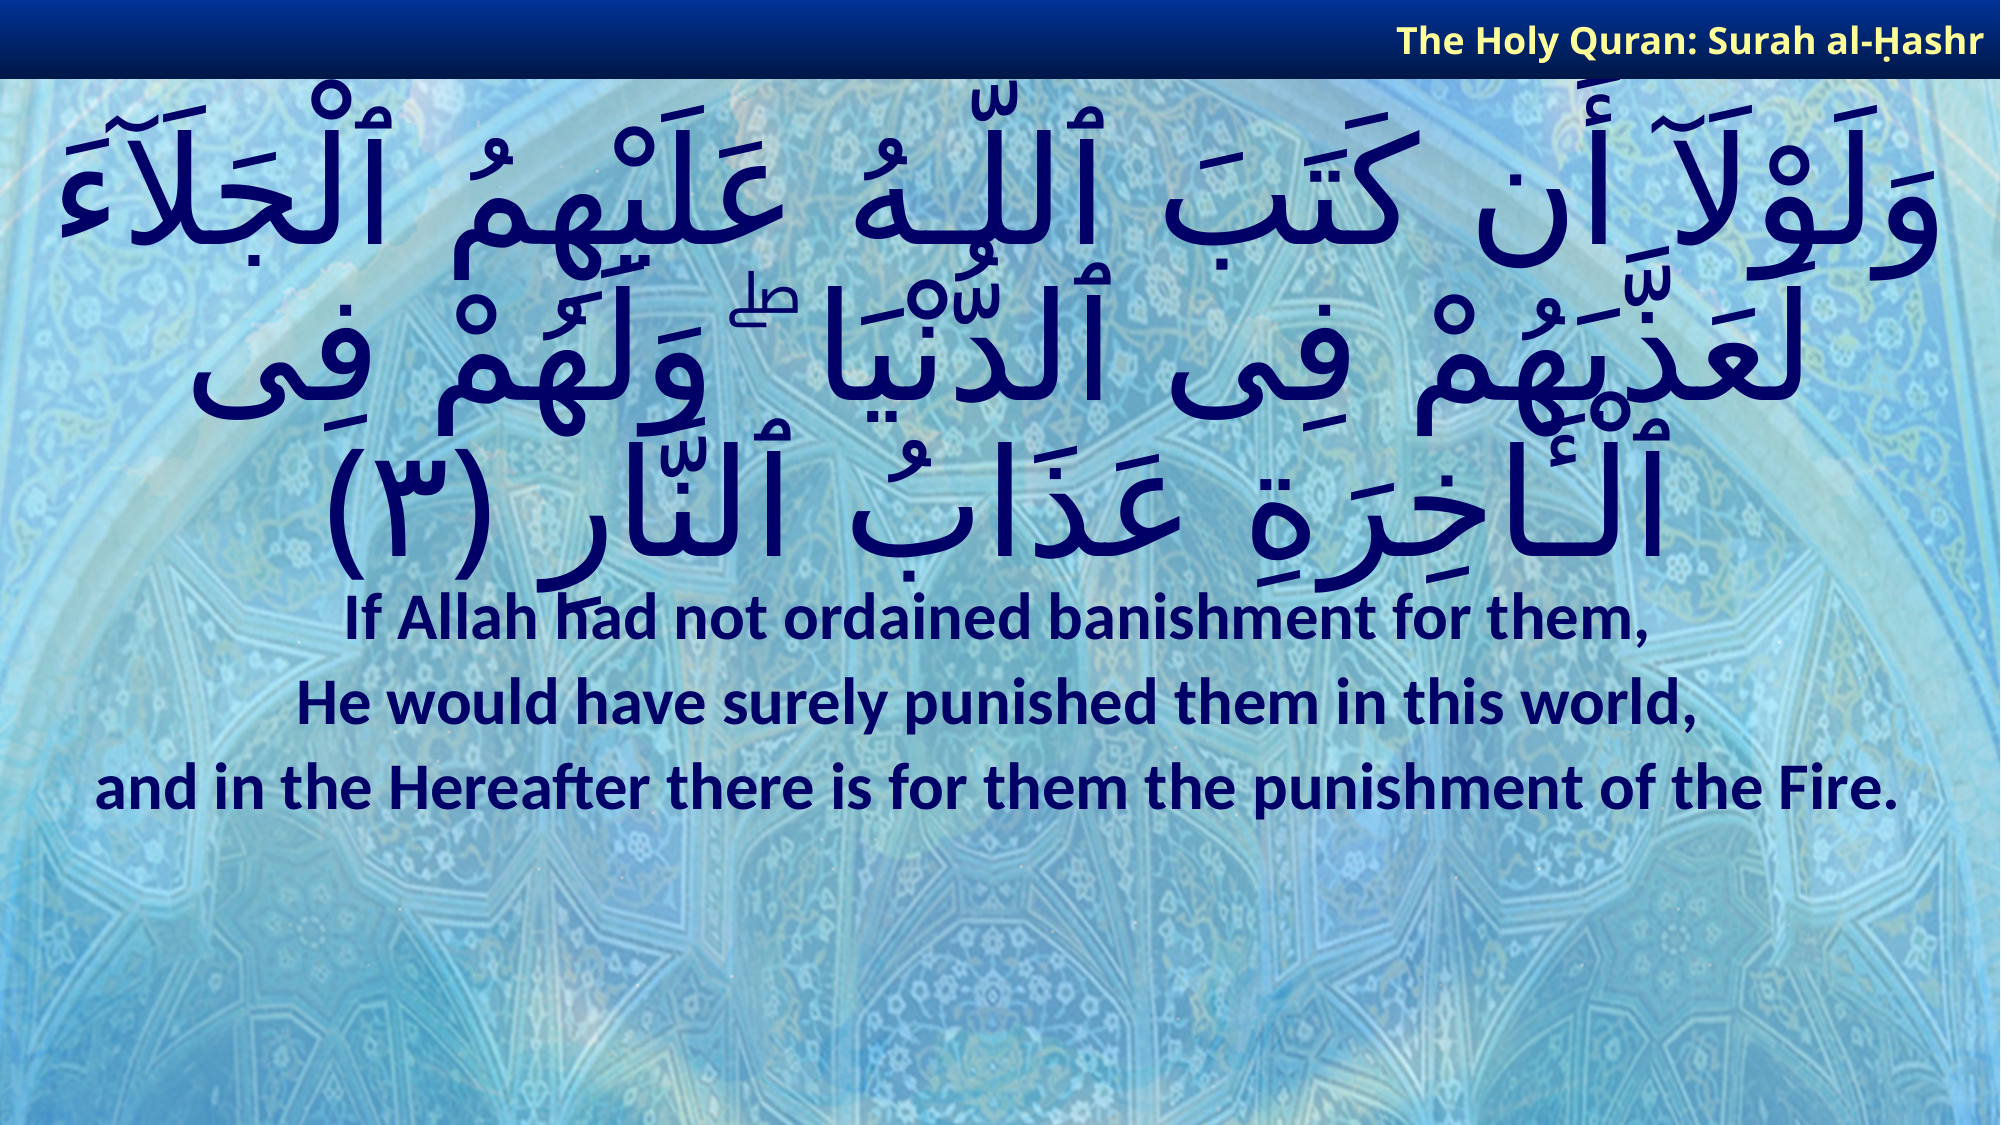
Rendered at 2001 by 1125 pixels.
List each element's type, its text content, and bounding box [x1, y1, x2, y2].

subtitle If Allah had not ordained banishment for them, He would have surely punished them in this world, and in the Hereafter there is for them the punishment of the Fire. [7, 574, 1989, 862]
title وَلَوْلَآ أَن كَتَبَ ٱللَّـهُ عَلَيْهِمُ ٱلْجَلَآءَ لَعَذَّبَهُمْ فِى ٱلدُّنْيَا ۖ وَلَهُمْ فِى ٱلْـَٔاخِرَةِ عَذَابُ ٱلنَّارِ ﴿٣﴾ [0, 231, 2000, 473]
text_box The Holy Quran: Surah al-Ḥashr [0, 0, 2000, 79]
picture [0, 0, 2001, 1125]
